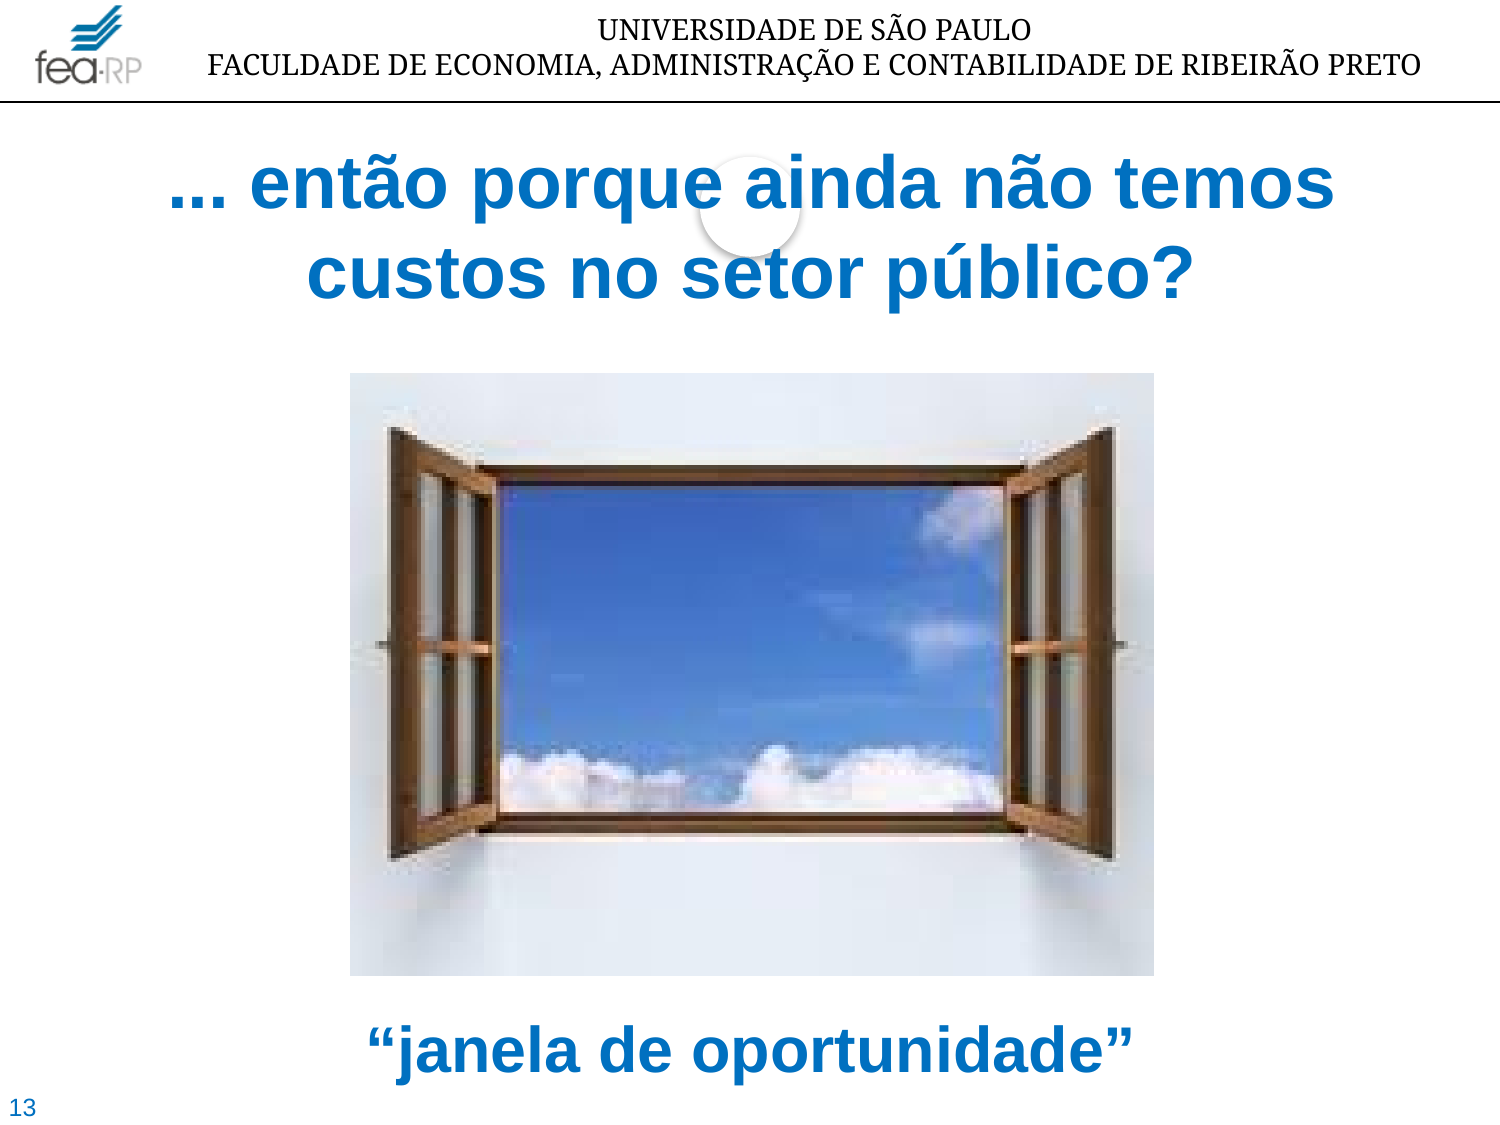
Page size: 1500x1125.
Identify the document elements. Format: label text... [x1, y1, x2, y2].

text_box ... então porque ainda não temos custos no setor público? [32, 126, 1472, 322]
picture [29, 0, 148, 91]
picture [350, 373, 1154, 977]
text_box “janela de oportunidade” [0, 999, 1500, 1094]
